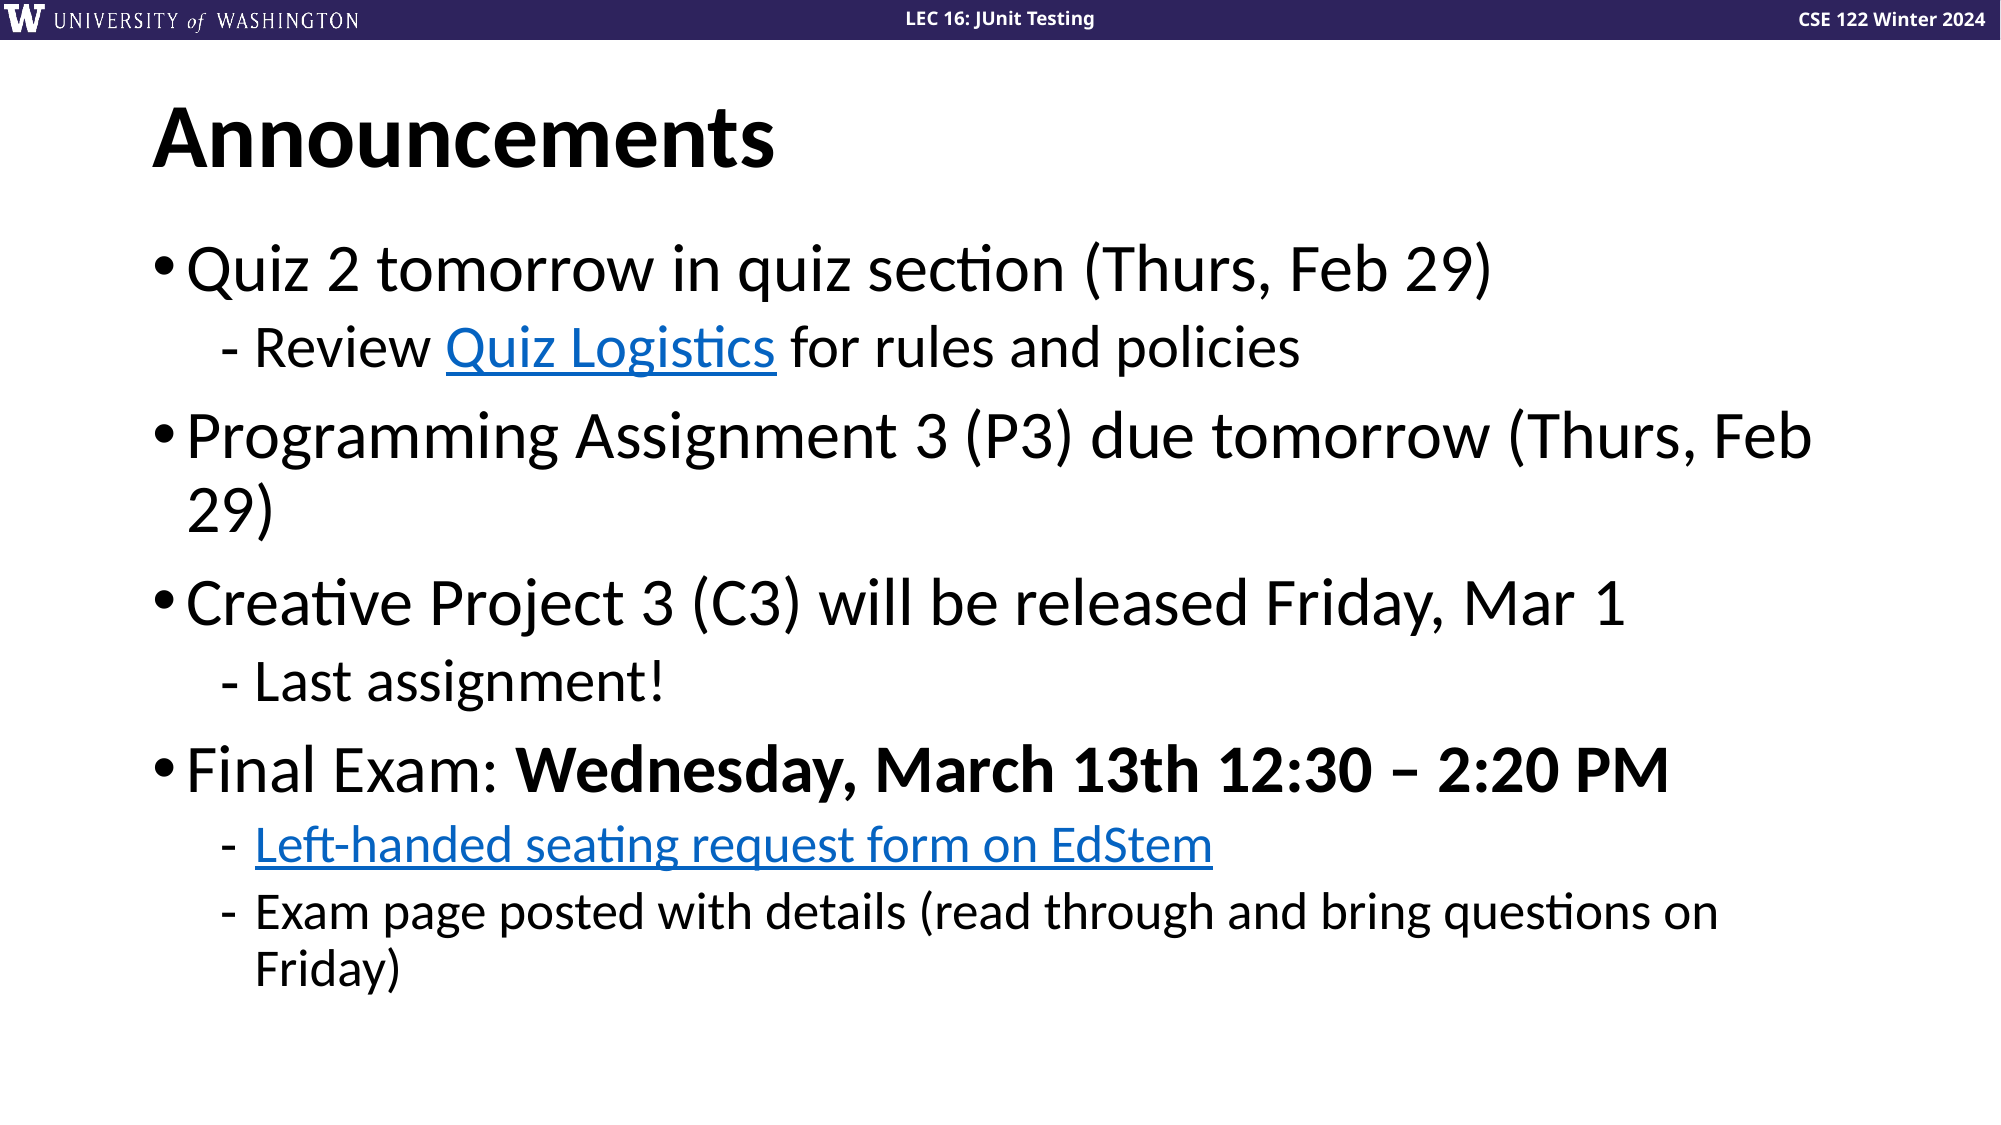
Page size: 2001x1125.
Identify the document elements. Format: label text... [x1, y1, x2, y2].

picture [4, 4, 358, 33]
title Announcements [137, 74, 1863, 200]
list Quiz 2 tomorrow in quiz section (Thurs, Feb 29) Review Quiz Logistics for rules and policies Programming Assignment 3 (P3) due tomorrow (Thurs, Feb 29) Creative Project 3 (C3) will be released Friday, Mar 1 Last assignment! Final Exam: Wednesday, March 13th 12:30 – 2:20 PM Left-handed seating request form on EdStem Exam page posted with details (read through and bring questions on Friday) [137, 224, 1863, 1014]
